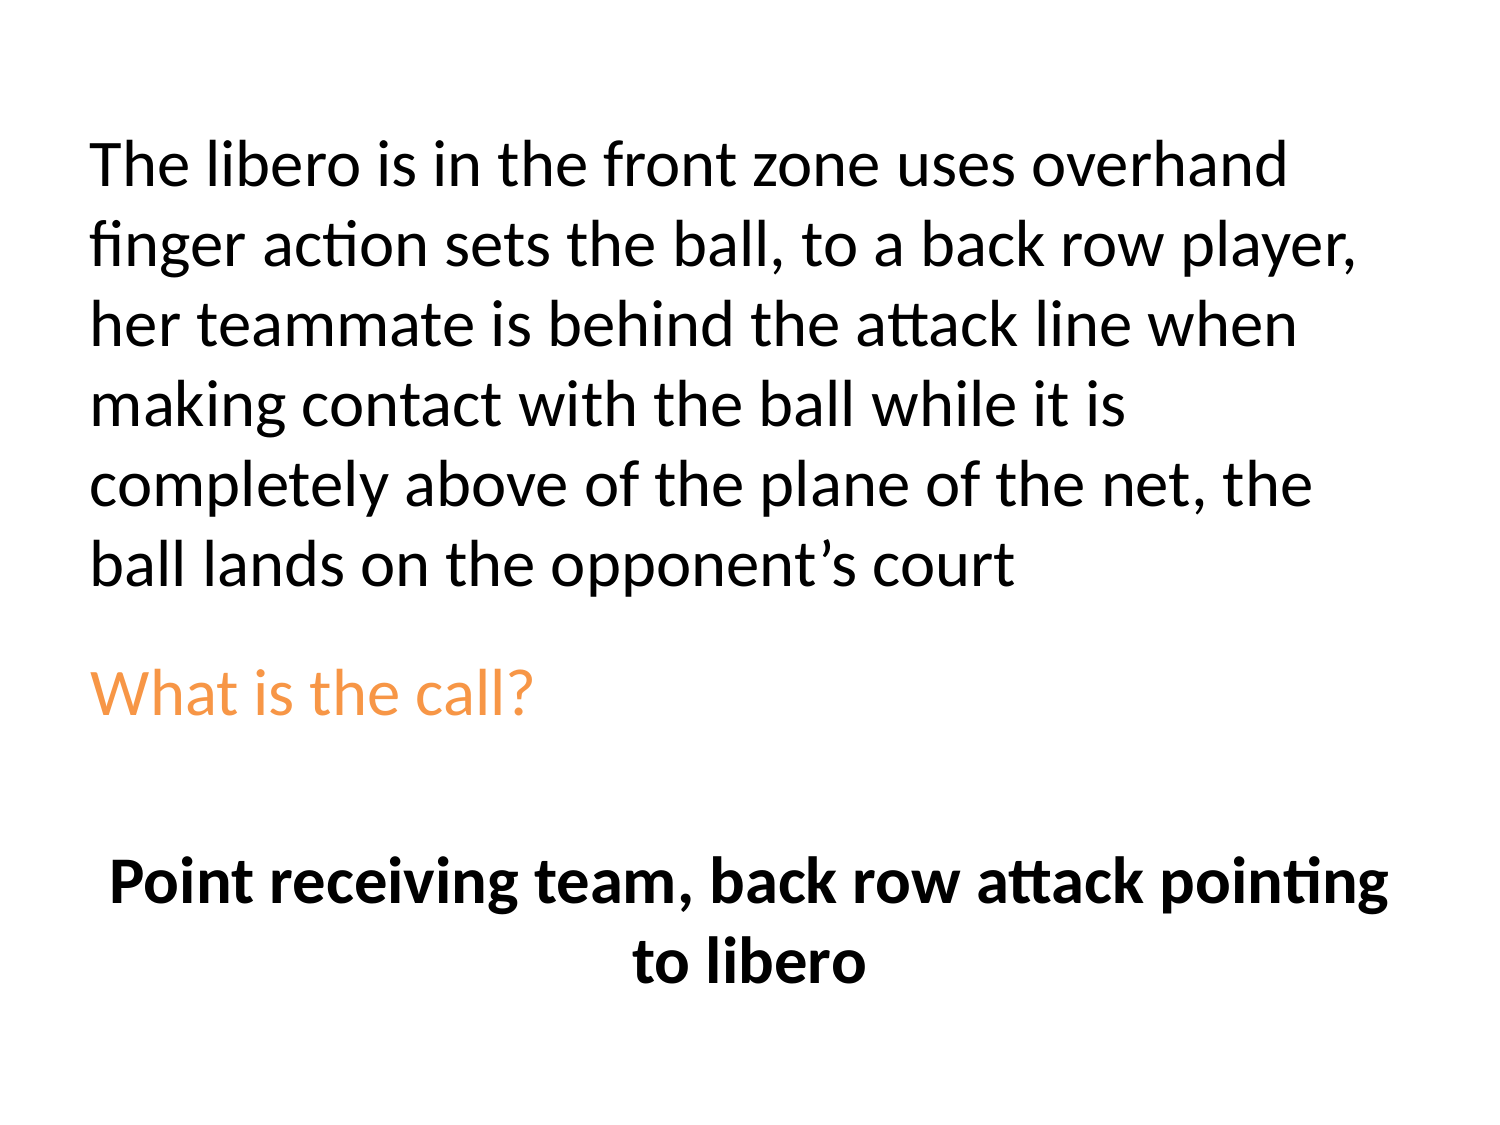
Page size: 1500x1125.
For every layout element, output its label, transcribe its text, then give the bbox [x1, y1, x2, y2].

text_box Point receiving team, back row attack pointing to libero [74, 829, 1425, 1004]
text_box What is the call? [74, 641, 1425, 737]
text_box The libero is in the front zone uses overhand finger action sets the ball, to a back row player, her teammate is behind the attack line when making contact with the ball while it is completely above of the plane of the net, the ball lands on the opponent’s court [74, 112, 1425, 607]
